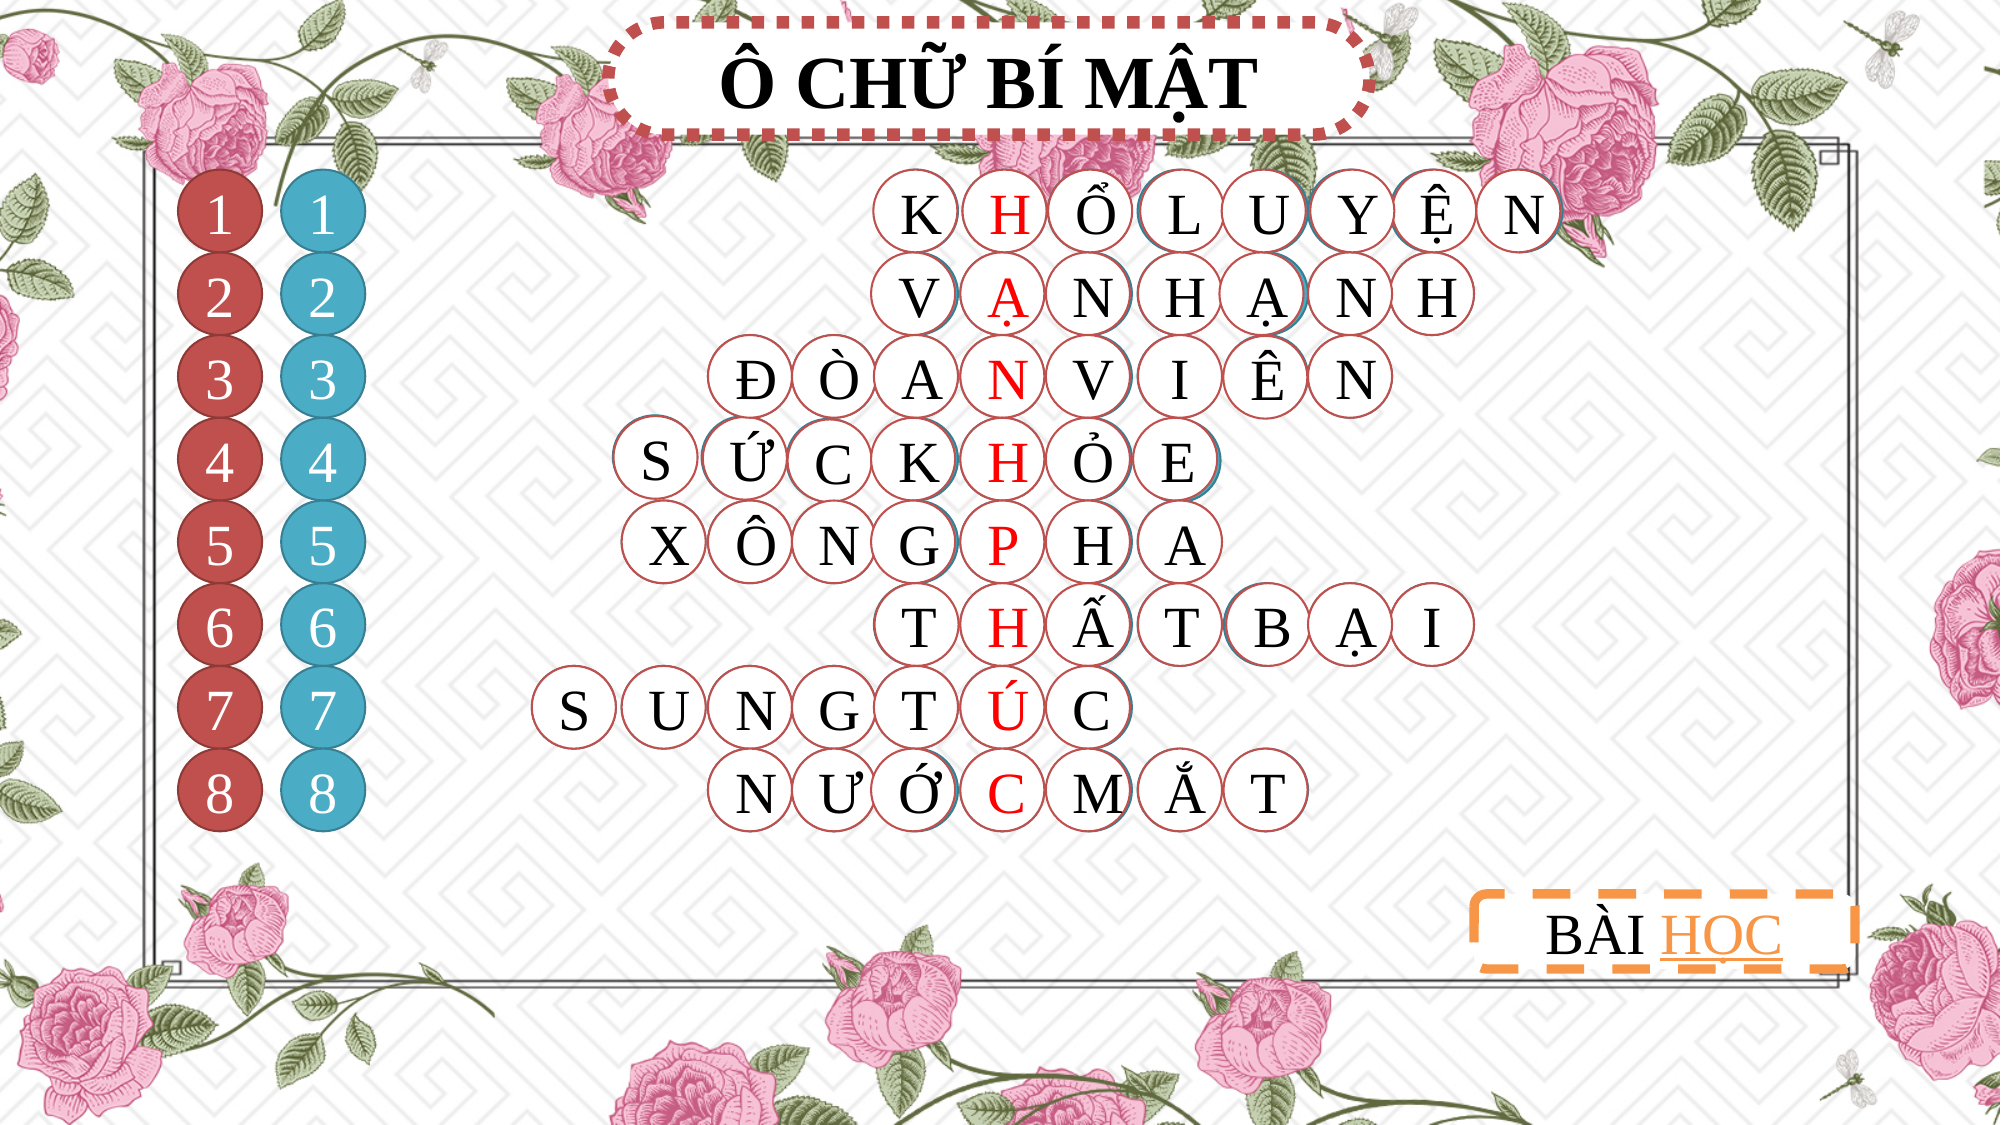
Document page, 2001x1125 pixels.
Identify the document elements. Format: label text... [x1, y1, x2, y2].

text_box B [1225, 582, 1309, 667]
text_box S [530, 664, 617, 750]
text_box ? [1190, 423, 1222, 501]
text_box U [1220, 168, 1307, 254]
text_box P [959, 499, 1045, 583]
text_box BÀI HỌC [1472, 892, 1857, 971]
text_box Ứ [701, 417, 787, 501]
text_box Ú [959, 664, 1045, 749]
text_box A [1136, 499, 1224, 583]
text_box N [1306, 252, 1394, 335]
text_box ? [924, 749, 959, 832]
text_box Ạ [1306, 582, 1394, 667]
text_box Ô [706, 499, 792, 585]
text_box V [1044, 333, 1131, 418]
text_box N [1476, 168, 1562, 254]
text_box T [1136, 582, 1224, 667]
text_box G [870, 499, 957, 584]
text_box H [959, 416, 1045, 500]
text_box 8 [280, 747, 367, 833]
text_box 8 [176, 747, 264, 833]
text_box Ổ [1047, 168, 1134, 254]
text_box N [790, 499, 873, 585]
text_box ? [1275, 252, 1308, 335]
text_box Ư [790, 747, 873, 833]
text_box T [873, 582, 960, 666]
text_box 1 [280, 168, 367, 254]
text_box H [1391, 252, 1476, 337]
text_box N [959, 333, 1045, 418]
text_box S [612, 415, 699, 500]
text_box E [1132, 417, 1219, 501]
text_box H [1136, 252, 1221, 335]
text_box H [1044, 499, 1131, 583]
text_box M [1044, 747, 1131, 833]
text_box 7 [280, 664, 367, 749]
text_box Ỏ [1044, 416, 1131, 500]
picture [0, 0, 2000, 1125]
text_box K [872, 168, 959, 254]
text_box L [1139, 168, 1223, 254]
text_box 2 [280, 252, 367, 335]
text_box I [1391, 582, 1476, 667]
text_box G [790, 664, 875, 748]
text_box N [1044, 252, 1131, 335]
text_box 5 [280, 499, 367, 583]
text_box N [706, 747, 792, 833]
text_box ? [927, 418, 959, 500]
text_box ? [1136, 169, 1171, 252]
text_box V [870, 252, 957, 335]
text_box C [786, 418, 872, 502]
text_box 4 [176, 416, 264, 500]
text_box T [1222, 747, 1309, 833]
text_box A [872, 333, 960, 418]
text_box Y [1309, 168, 1396, 254]
text_box 7 [176, 664, 264, 748]
text_box N [706, 664, 792, 748]
text_box I [1136, 333, 1223, 419]
text_box U [620, 664, 707, 750]
text_box 3 [280, 333, 367, 418]
text_box H [961, 168, 1047, 254]
text_box 2 [176, 252, 264, 335]
text_box Ệ [1393, 168, 1478, 254]
text_box 1 [176, 168, 264, 254]
text_box 6 [280, 582, 367, 666]
text_box Ấ [1044, 582, 1131, 666]
text_box X [620, 499, 707, 585]
text_box C [1044, 664, 1131, 748]
text_box K [870, 416, 957, 500]
text_box Ạ [1218, 252, 1305, 336]
text_box ? [927, 253, 959, 335]
text_box 5 [176, 499, 264, 583]
text_box 6 [176, 582, 264, 666]
text_box H [960, 582, 1045, 666]
text_box 3 [176, 333, 264, 418]
text_box Đ [706, 333, 792, 419]
text_box ? [925, 500, 959, 583]
text_box Ớ [870, 747, 957, 833]
text_box 4 [280, 416, 367, 500]
text_box Ạ [959, 252, 1045, 335]
text_box N [1306, 333, 1394, 419]
text_box Ò [790, 333, 875, 419]
text_box T [872, 664, 960, 749]
text_box Ắ [1136, 747, 1223, 833]
text_box Ê [1222, 334, 1308, 420]
text_box C [959, 747, 1045, 833]
text_box Ô CHỮ BÍ MẬT [607, 21, 1371, 136]
